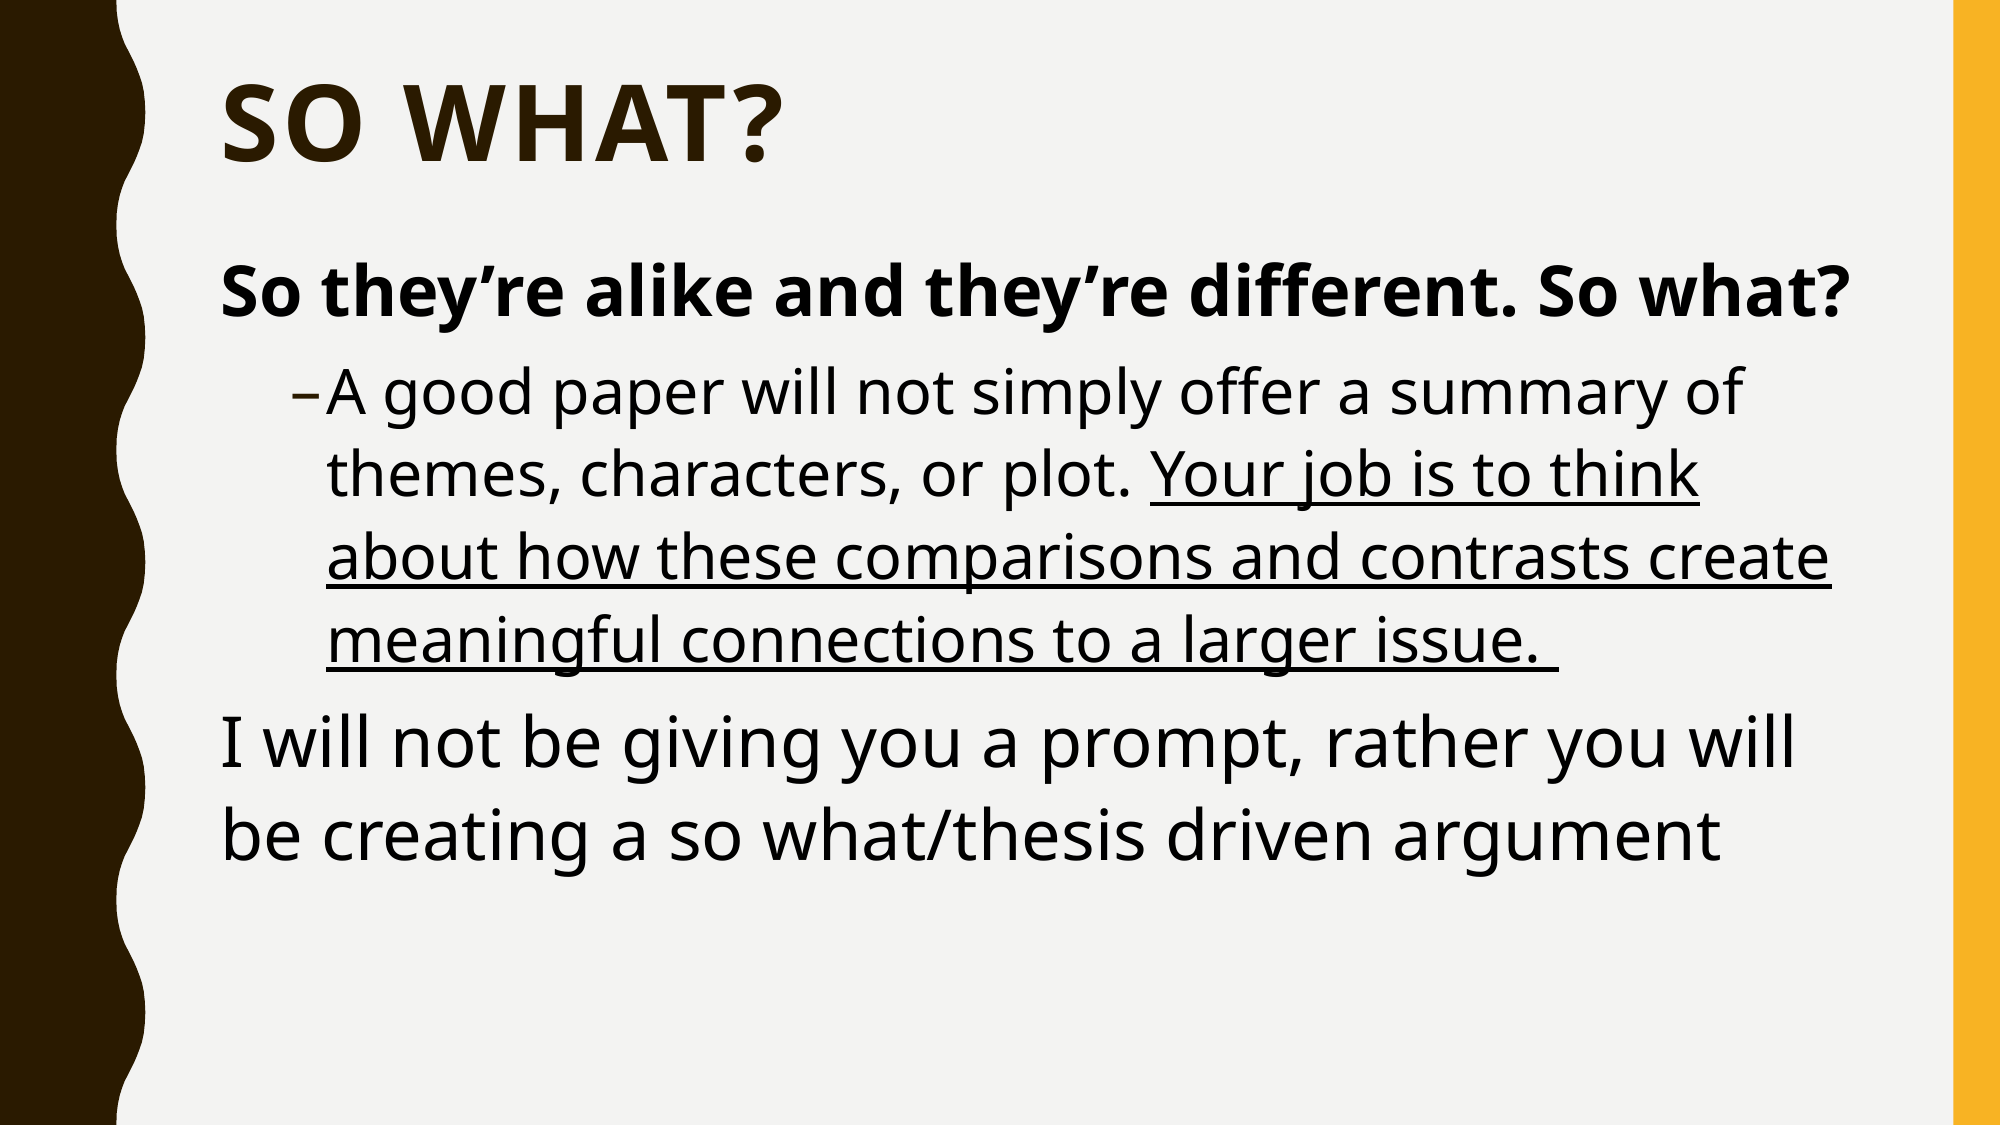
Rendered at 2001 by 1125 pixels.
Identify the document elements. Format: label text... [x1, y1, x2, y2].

title So what? [205, 62, 1875, 229]
list So they’re alike and they’re different. So what? A good paper will not simply offer a summary of themes, characters, or plot. Your job is to think about how these comparisons and contrasts create meaningful connections to a larger issue. I will not be giving you a prompt, rather you will be creating a so what/thesis driven argument [205, 229, 1875, 965]
